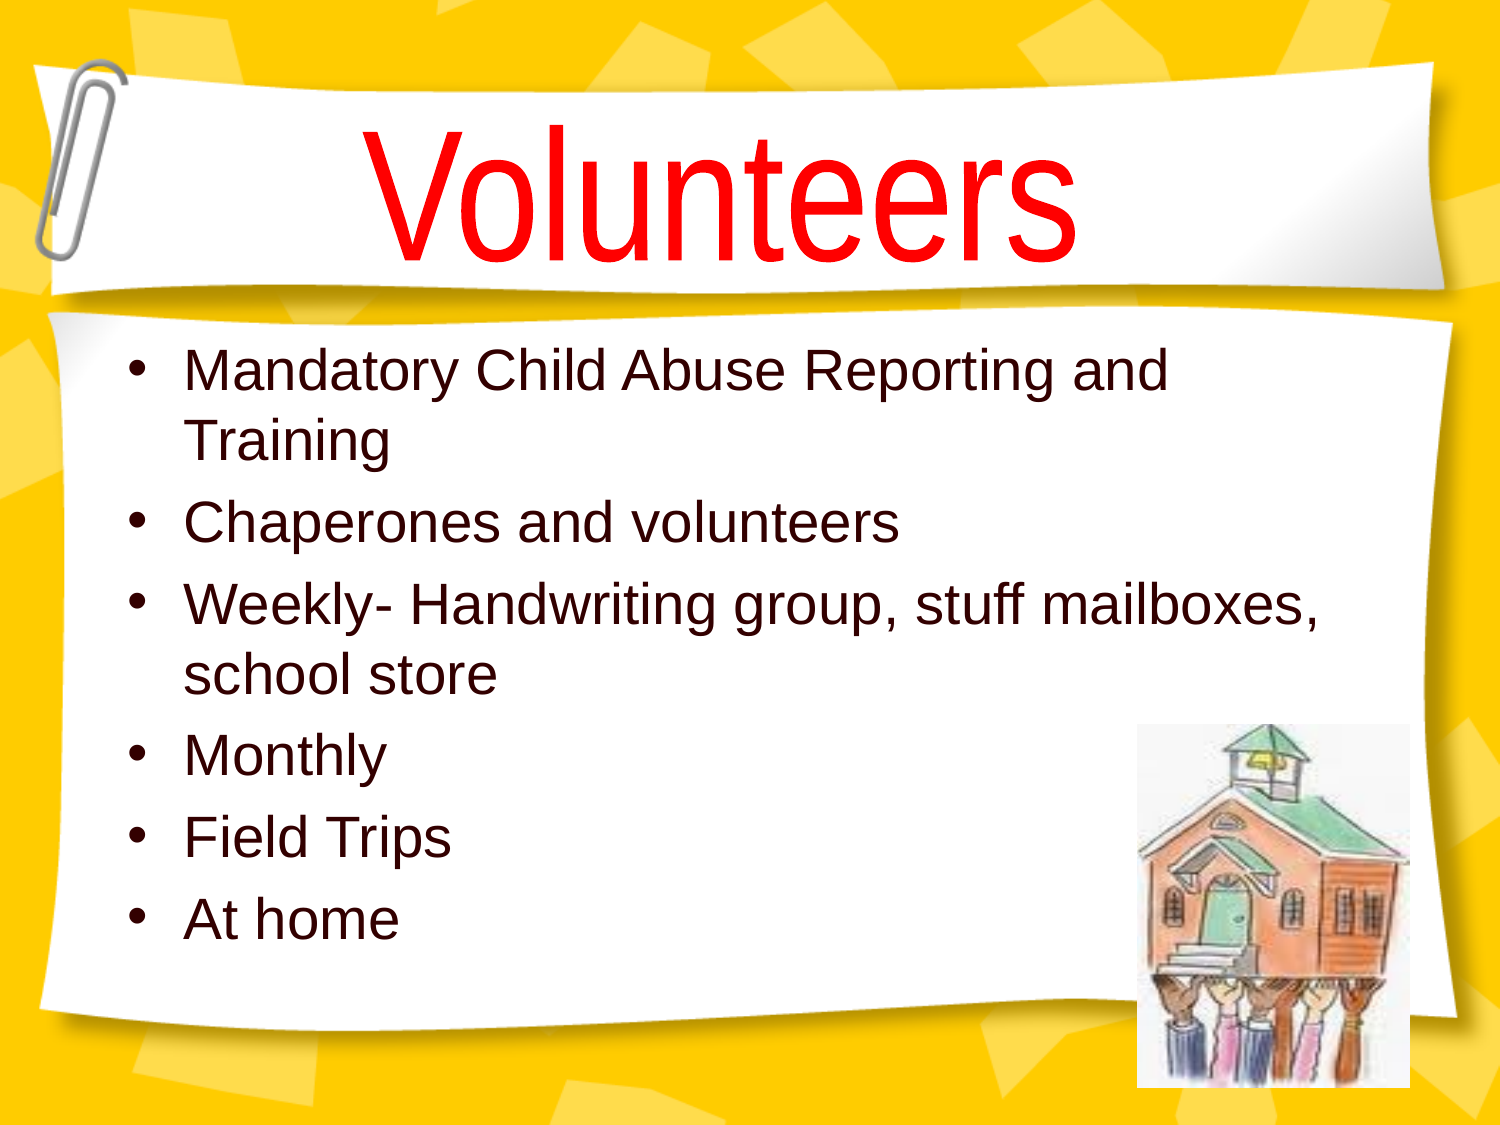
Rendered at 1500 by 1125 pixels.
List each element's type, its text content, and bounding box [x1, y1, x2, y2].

list Mandatory Child Abuse Reporting and Training Chaperones and volunteers Weekly- Handwriting group, stuff mailboxes, school store Monthly Field Trips At home [112, 324, 1388, 1000]
picture [0, 0, 1500, 1125]
